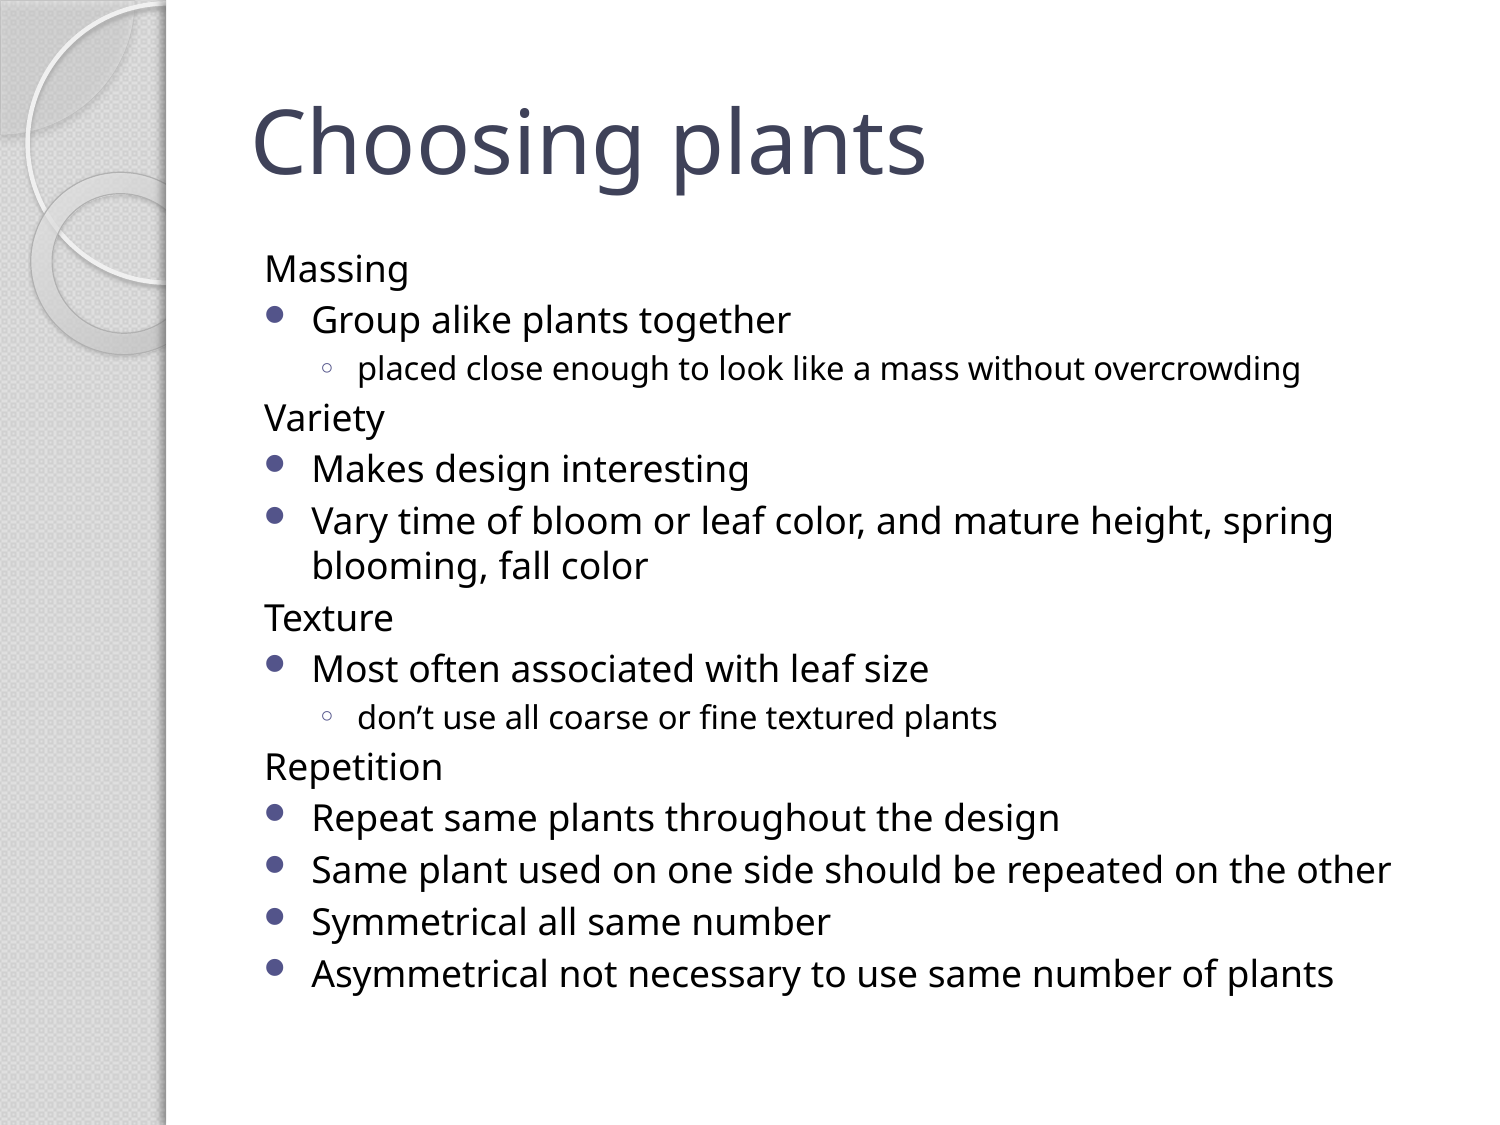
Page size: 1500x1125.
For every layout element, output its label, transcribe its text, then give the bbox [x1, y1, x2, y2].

title Choosing plants [235, 45, 1466, 233]
list Massing Group alike plants together placed close enough to look like a mass without overcrowding Variety Makes design interesting Vary time of bloom or leaf color, and mature height, spring blooming, fall color Texture Most often associated with leaf size don’t use all coarse or fine textured plants Repetition Repeat same plants throughout the design Same plant used on one side should be repeated on the other Symmetrical all same number Asymmetrical not necessary to use same number of plants [235, 237, 1466, 1025]
